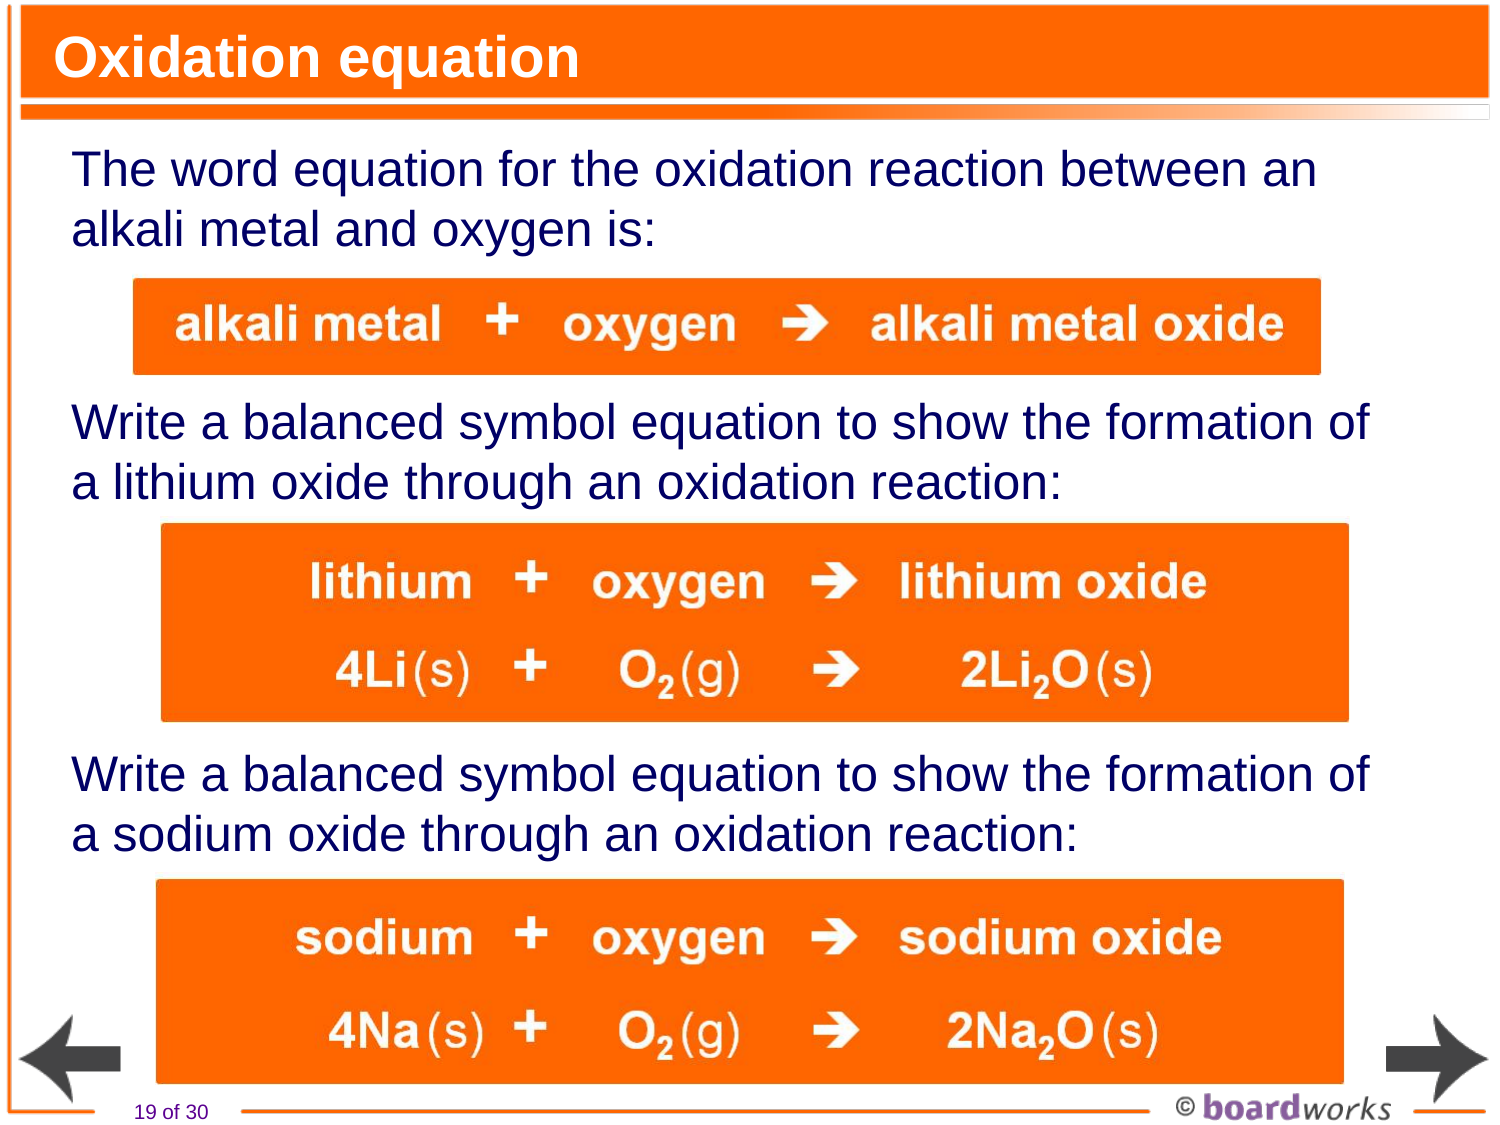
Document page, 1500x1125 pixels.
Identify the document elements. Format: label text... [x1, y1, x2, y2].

text_box Write a balanced symbol equation to show the formation of a sodium oxide through an oxidation reaction: [56, 733, 1424, 869]
picture [0, 0, 1500, 1125]
text_box The word equation for the oxidation reaction between an alkali metal and oxygen is: [56, 128, 1427, 264]
text_box Write a balanced symbol equation to show the formation of a lithium oxide through an oxidation reaction: [56, 381, 1427, 517]
title Oxidation equation [38, 8, 1308, 100]
